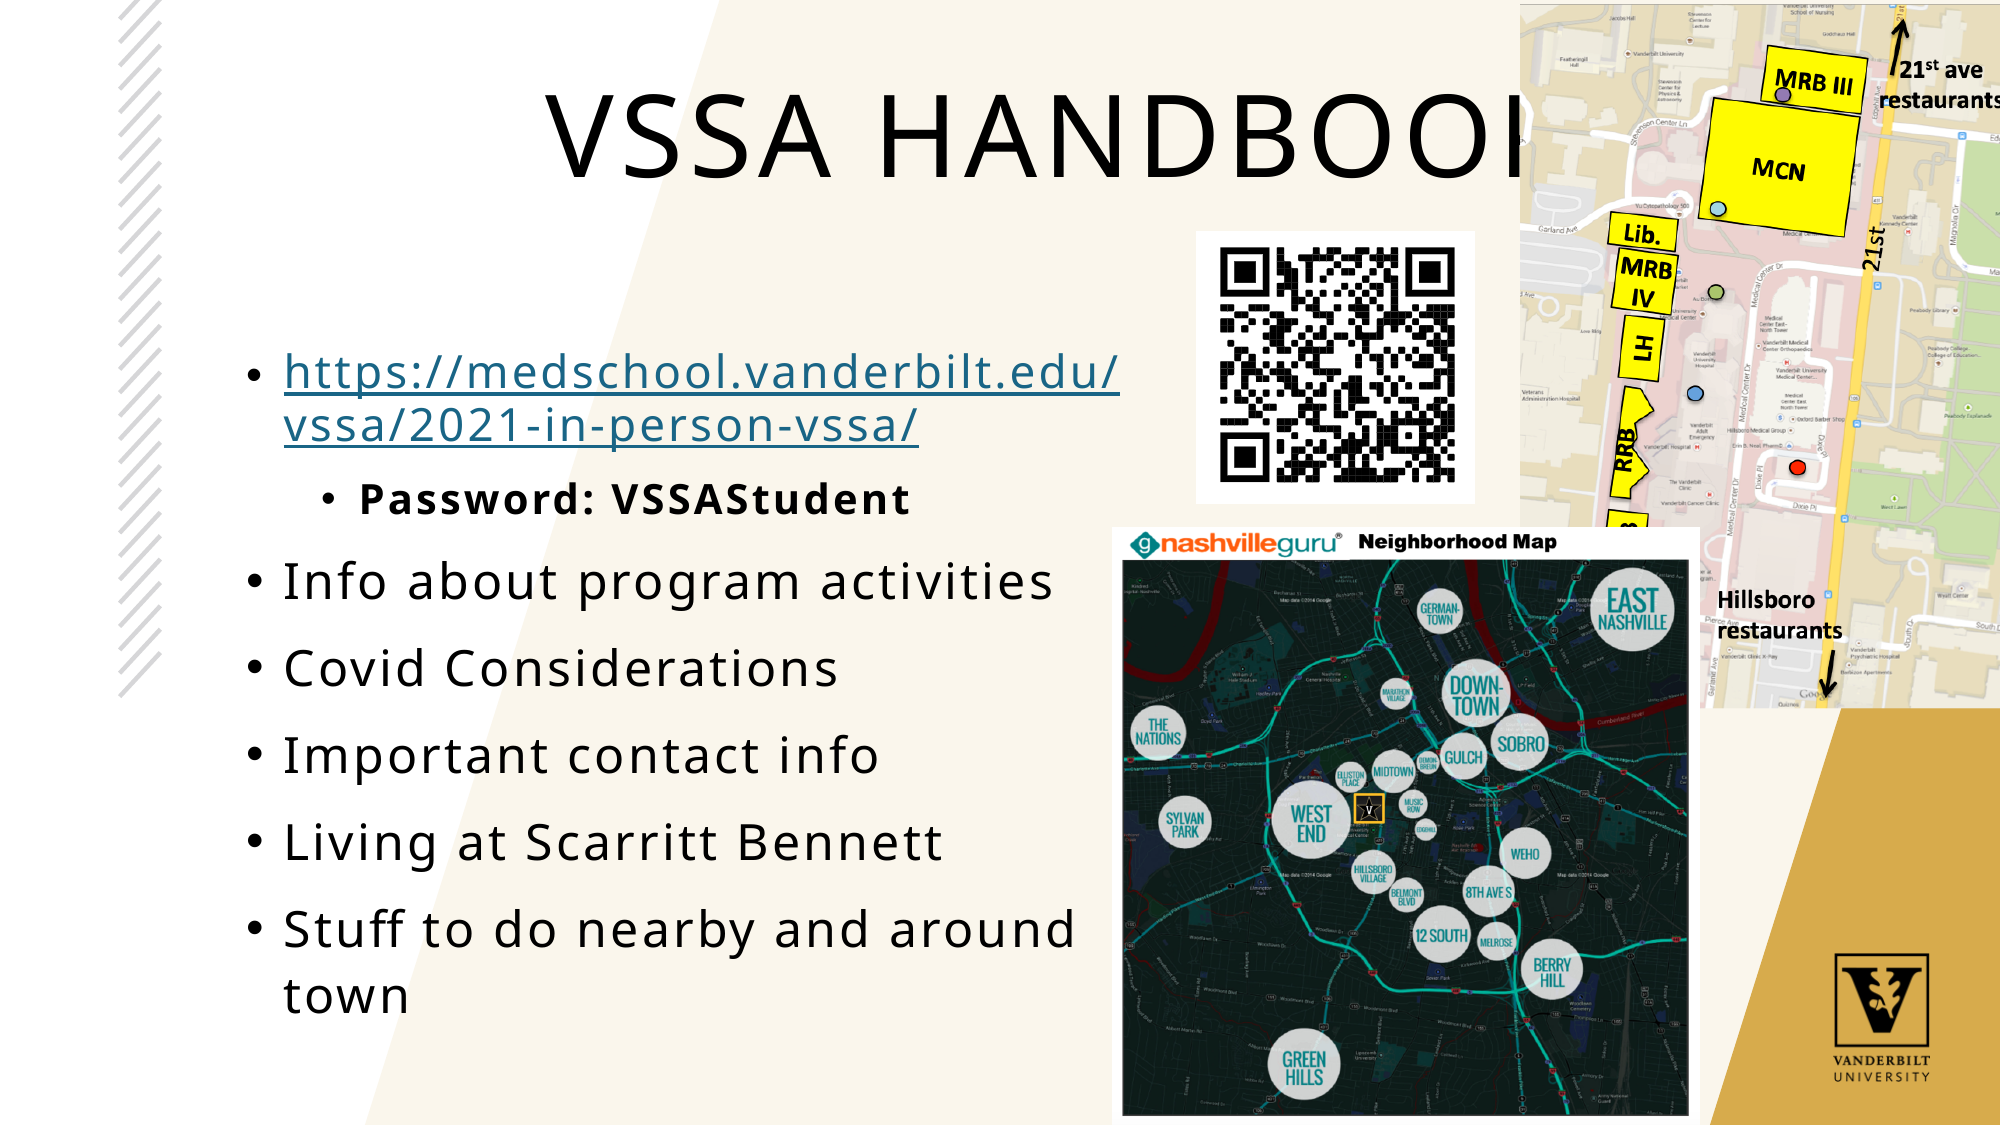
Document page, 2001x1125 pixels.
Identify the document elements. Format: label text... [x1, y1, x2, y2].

picture [1833, 953, 1930, 1082]
title VSSA Handbook [231, 71, 1520, 323]
picture [1111, 0, 2000, 1125]
picture [1196, 231, 1475, 504]
list https://medschool.vanderbilt.edu/vssa/2021-in-person-vssa/ Password: VSSAStudent Info about program activities Covid Considerations Important contact info Living at Scarritt Bennett Stuff to do nearby and around town [231, 329, 1163, 1027]
